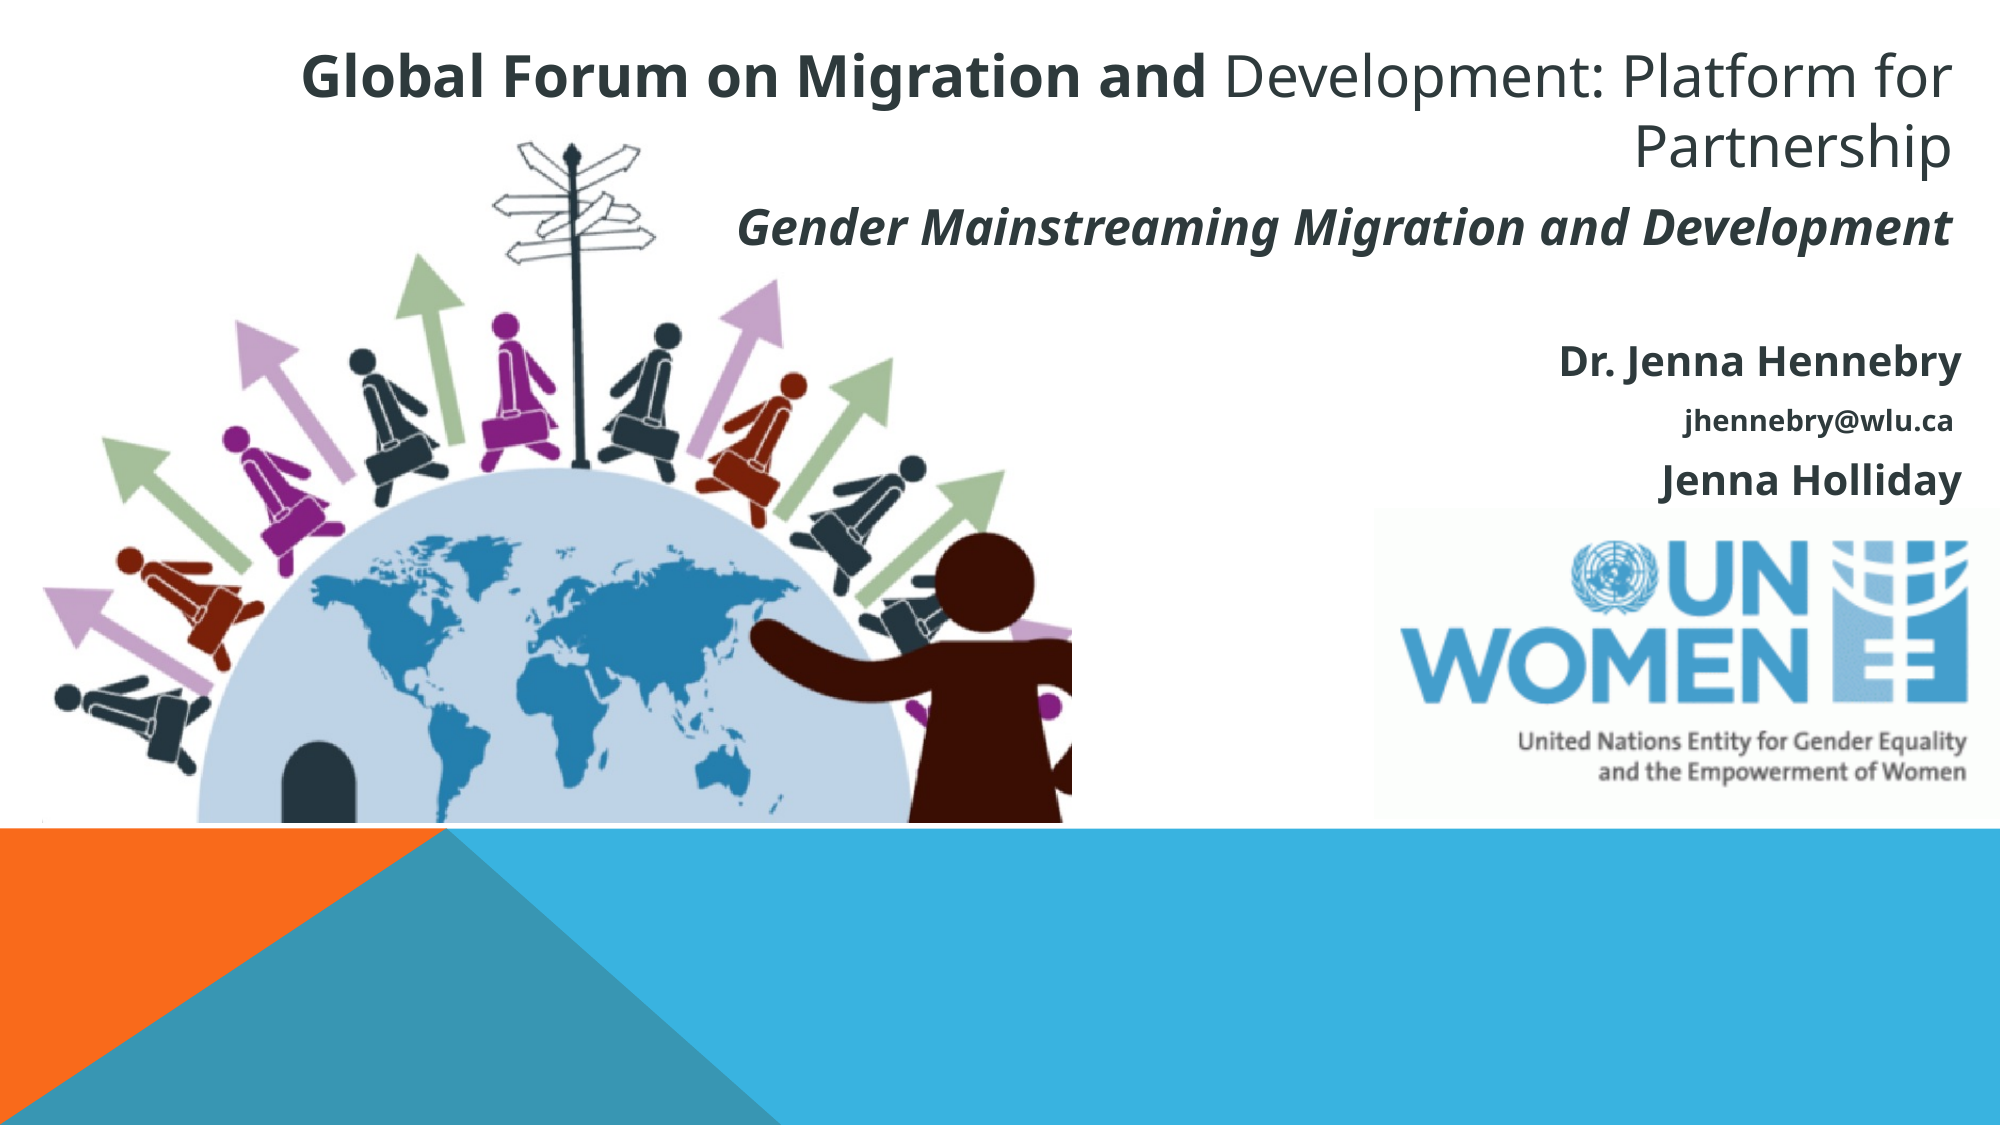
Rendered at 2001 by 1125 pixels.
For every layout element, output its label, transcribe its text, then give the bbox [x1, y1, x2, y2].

text_box Global Forum on Migration and Development: Platform for Partnership Gender Mainstreaming Migration and Development [85, 31, 1969, 309]
picture [1374, 507, 2000, 819]
picture [42, 109, 1073, 823]
list Dr. Jenna Hennebry jhennebry@wlu.ca Jenna Holliday [1076, 327, 1978, 535]
